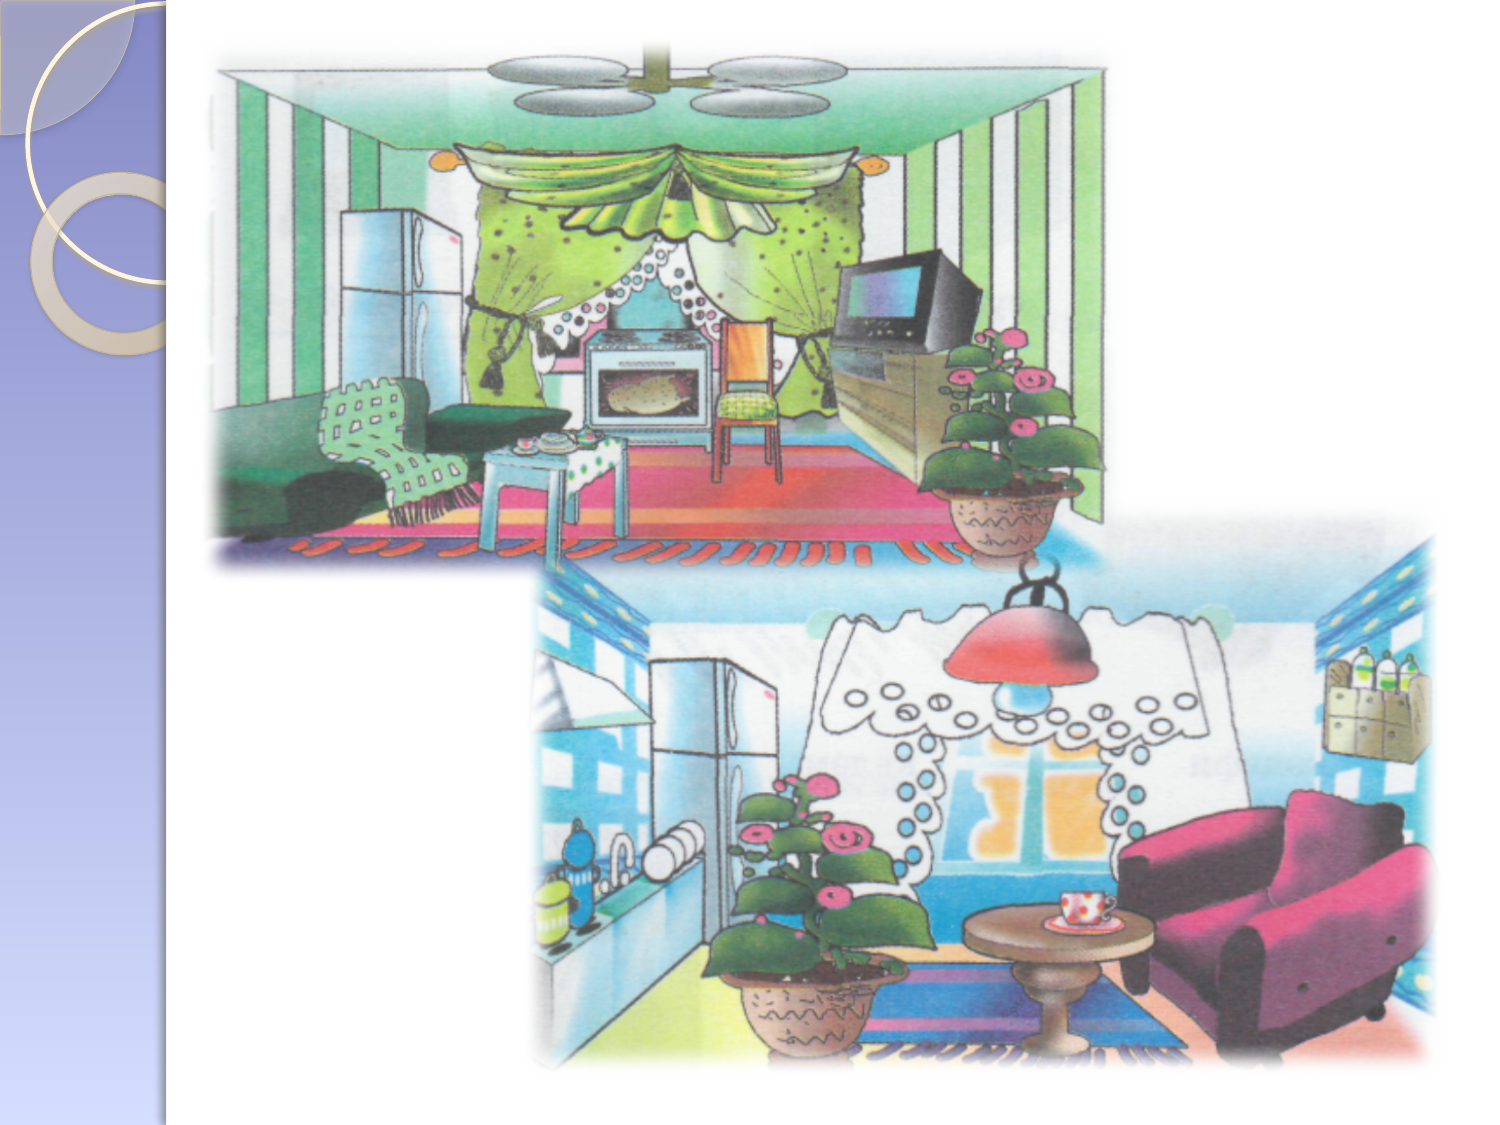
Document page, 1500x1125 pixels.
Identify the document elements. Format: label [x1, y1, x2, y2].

list [199, 37, 1126, 584]
picture [524, 499, 1443, 1076]
